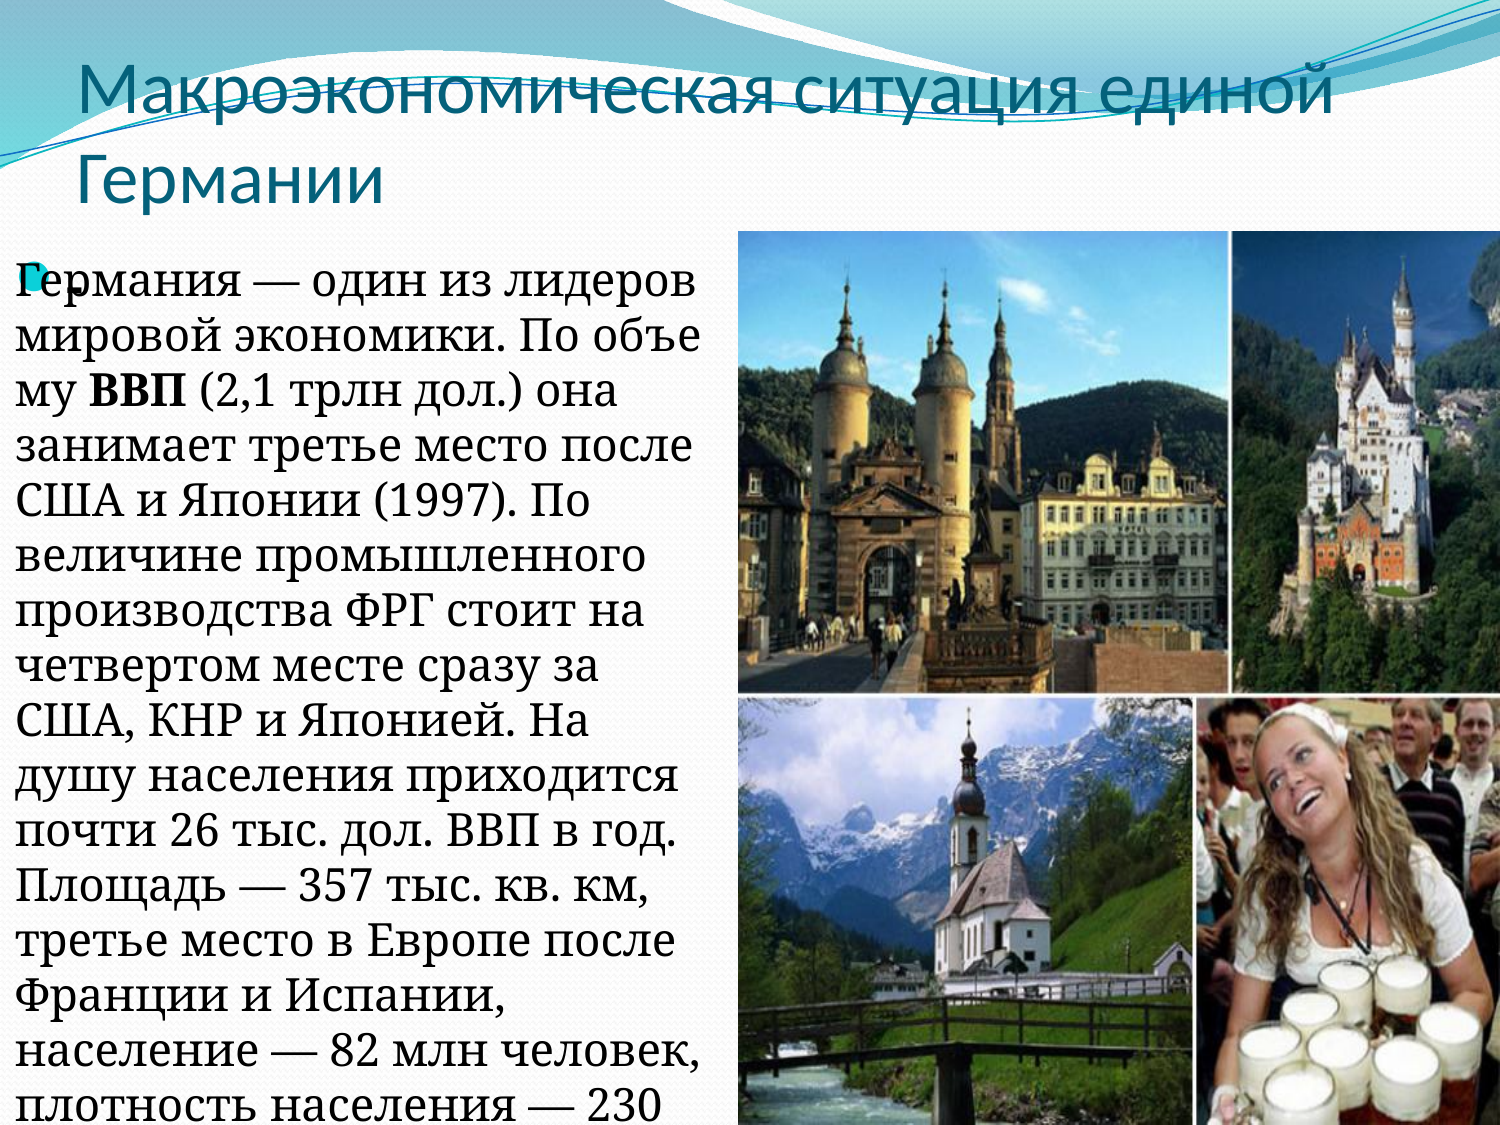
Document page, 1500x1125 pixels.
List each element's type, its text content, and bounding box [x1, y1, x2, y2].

text_box Германия — один из лидеров мировой экономики. По объе­му ВВП (2,1 трлн дол.) она занимает третье место после США и Японии (1997). По величине промышленного производства ФРГ стоит на четвертом месте сразу за США, КНР и Японией. На душу населения приходится почти 26 тыс. дол. ВВП в год. Площадь — 357 тыс. кв. км, третье место в Европе после Фран­ции и Испании, население — 82 млн человек, плотность населе­ния — 230 человек на 1 кв. км. [0, 243, 730, 1125]
picture [737, 231, 1500, 1125]
title Макроэкономическая ситуация единой Германии [76, 30, 1440, 219]
